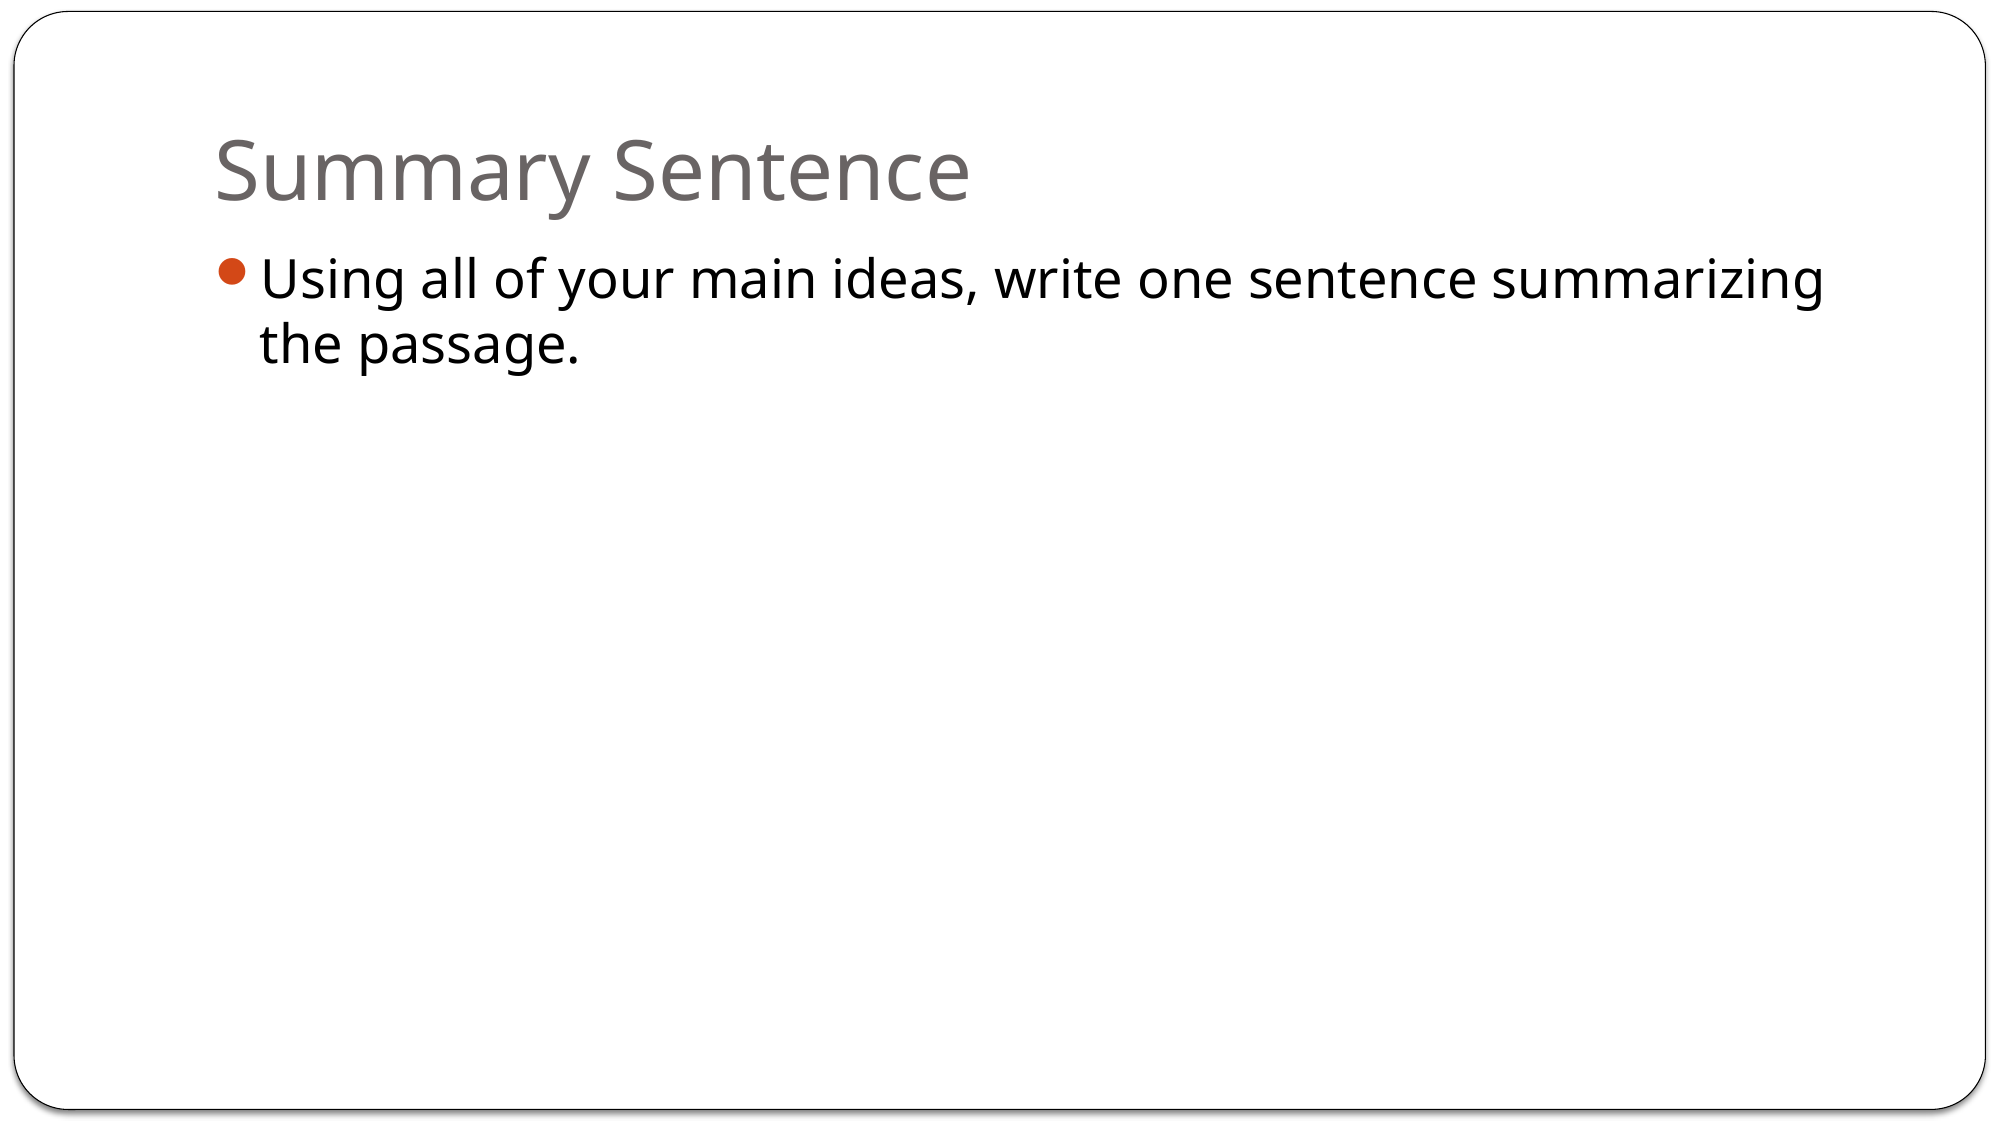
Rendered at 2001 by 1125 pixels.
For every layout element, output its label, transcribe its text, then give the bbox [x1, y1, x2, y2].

title Summary Sentence [200, 45, 1900, 233]
list Using all of your main ideas, write one sentence summarizing the passage. [200, 237, 1900, 988]
